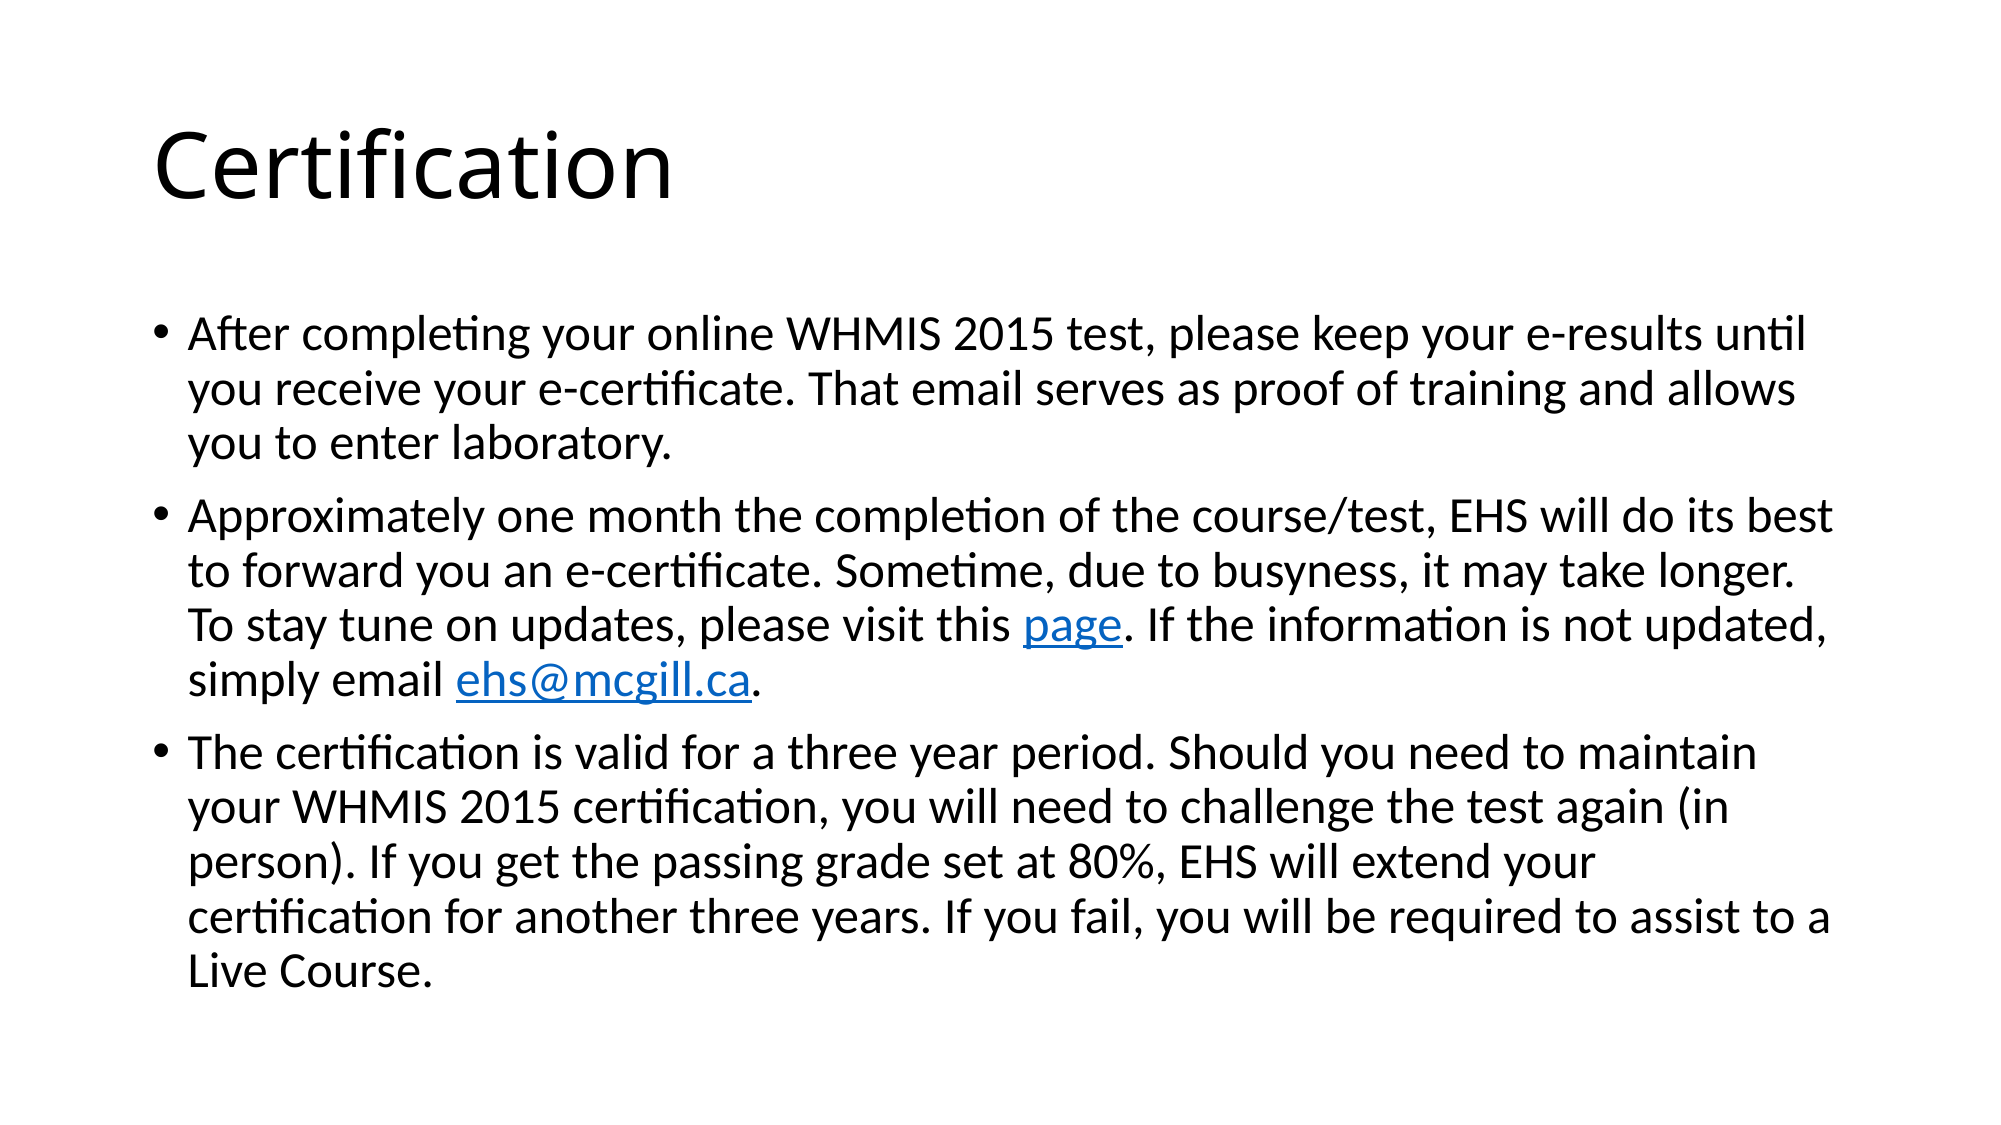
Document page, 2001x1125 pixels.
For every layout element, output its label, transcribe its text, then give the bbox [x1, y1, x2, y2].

title Certification [137, 59, 1863, 278]
list After completing your online WHMIS 2015 test, please keep your e-results until you receive your e-certificate. That email serves as proof of training and allows you to enter laboratory. Approximately one month the completion of the course/test, EHS will do its best to forward you an e-certificate. Sometime, due to busyness, it may take longer. To stay tune on updates, please visit this page. If the information is not updated, simply email ehs@mcgill.ca. The certification is valid for a three year period. Should you need to maintain your WHMIS 2015 certification, you will need to challenge the test again (in person). If you get the passing grade set at 80%, EHS will extend your certification for another three years. If you fail, you will be required to assist to a Live Course. [137, 299, 1863, 1014]
